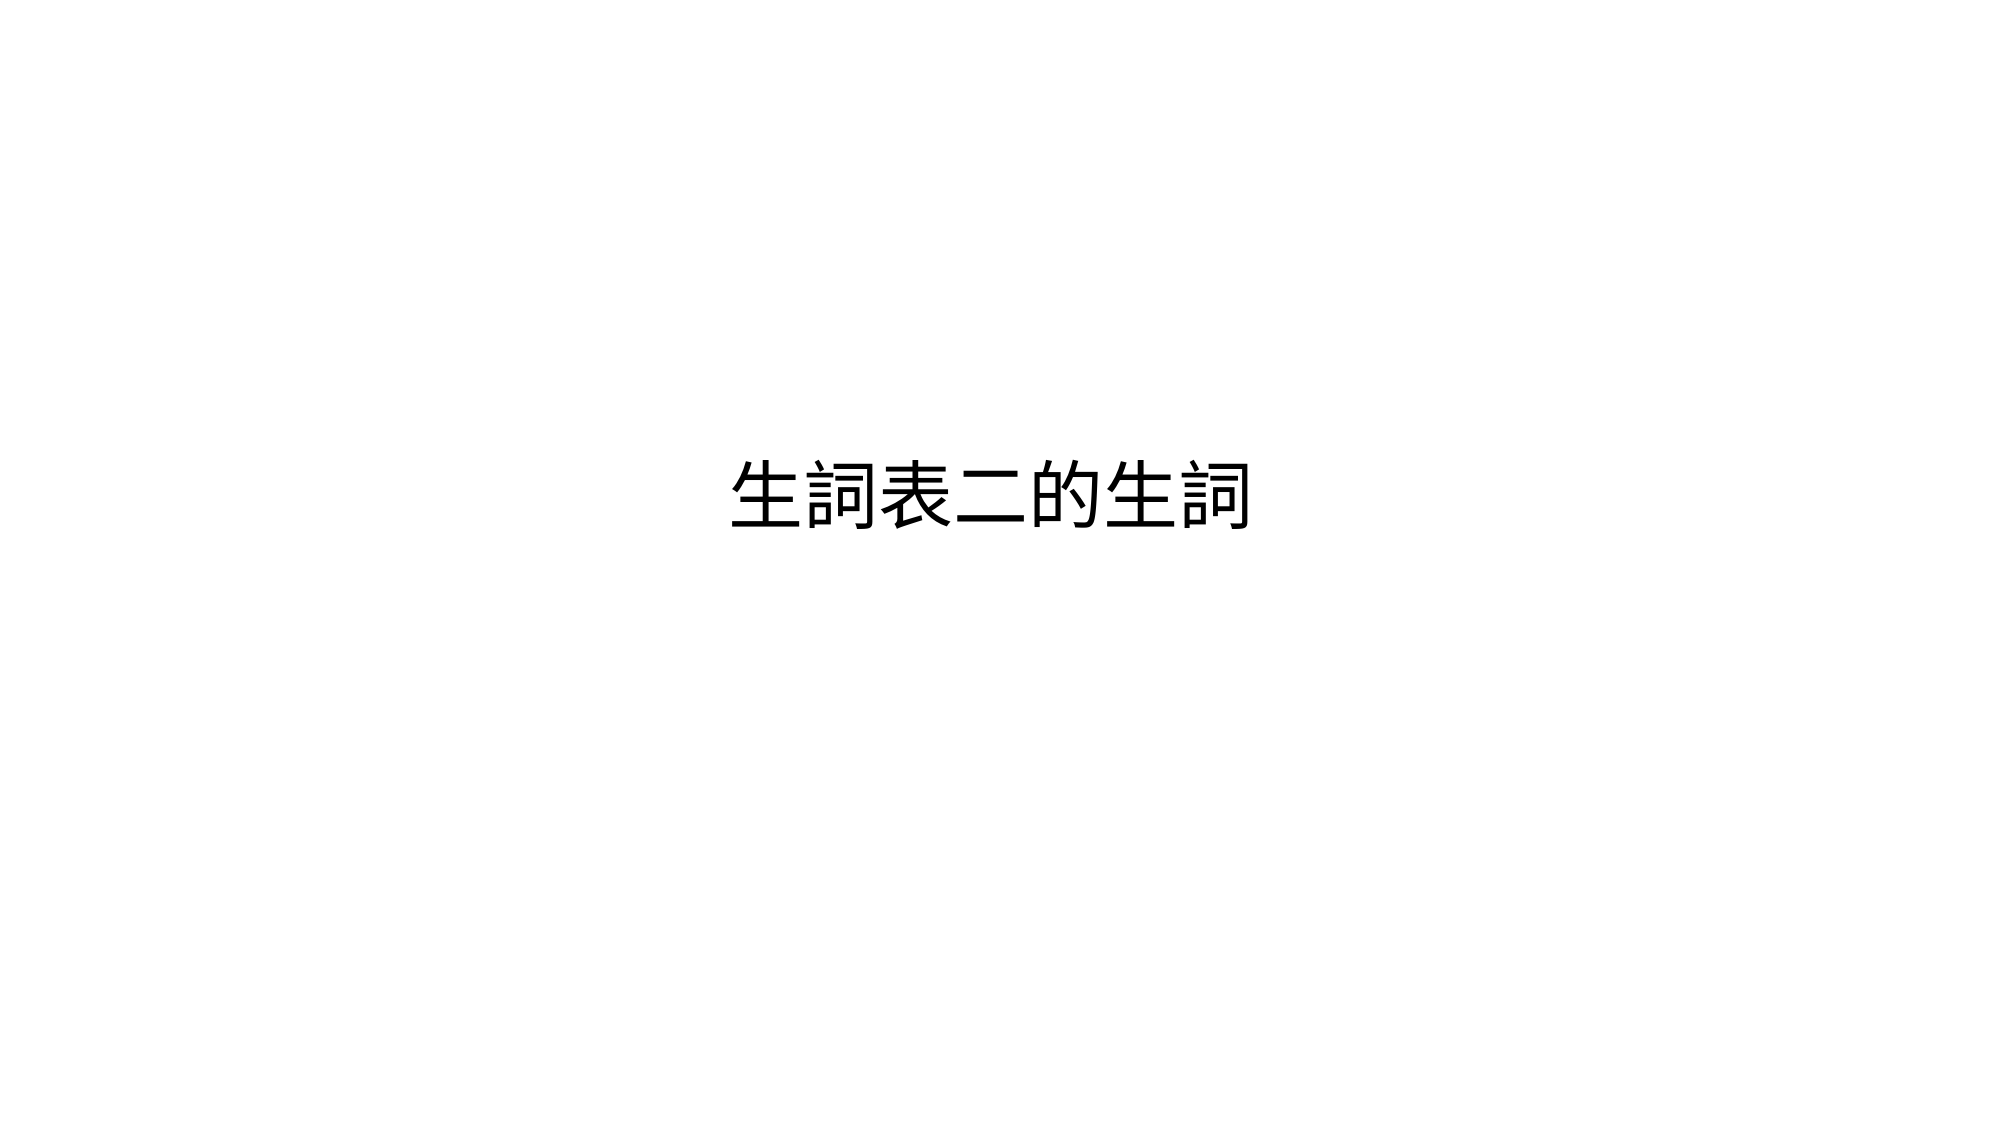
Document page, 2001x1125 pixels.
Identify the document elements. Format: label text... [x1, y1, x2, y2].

list 生詞表二的生詞 [713, 396, 1841, 941]
